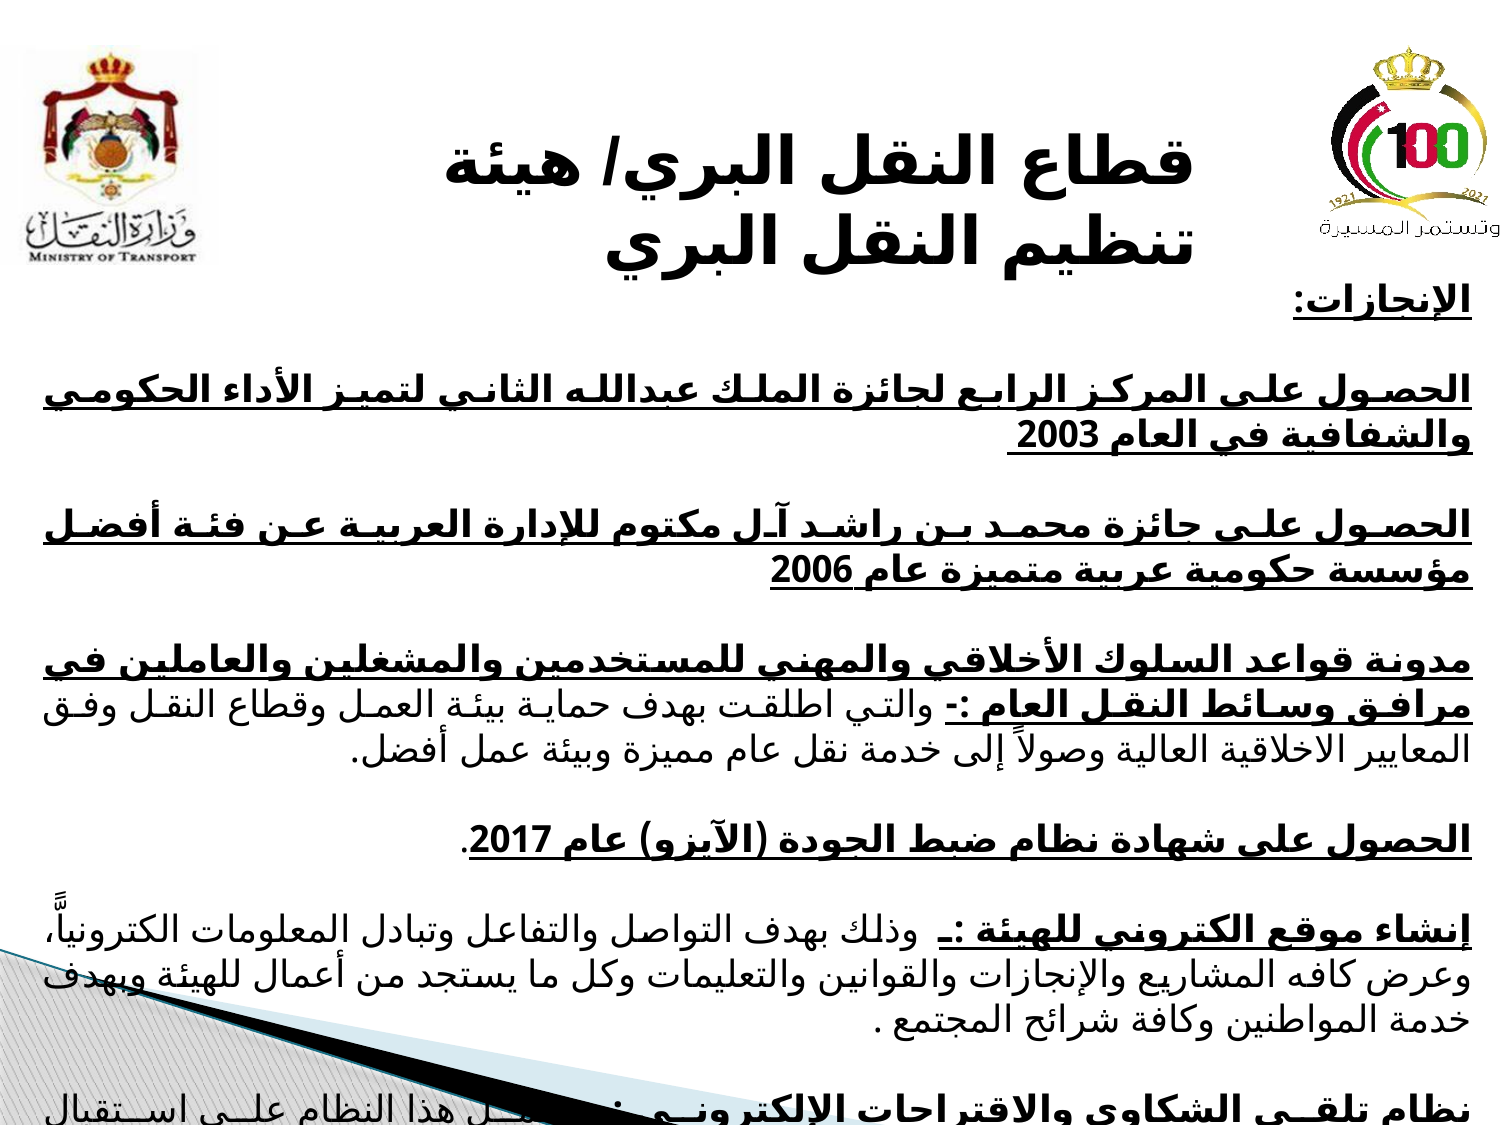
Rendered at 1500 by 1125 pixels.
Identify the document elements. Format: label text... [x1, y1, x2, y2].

picture [0, 45, 219, 265]
text_box الإنجازات: الحصول على المركز الرابع لجائزة الملك عبدالله الثاني لتميز الأداء الحكومي والشفافية في العام 2003 الحصول على جائزة محمد بن راشد آل مكتوم للإدارة العربية عن فئة أفضل مؤسسة حكومية عربية متميزة عام 2006 مدونة قواعد السلوك الأخلاقي والمهني للمستخدمين والمشغلين والعاملين في مرافق وسائط النقل العام :- والتي اطلقت بهدف حماية بيئة العمل وقطاع النقل وفق المعايير الاخلاقية العالية وصولاً إلى خدمة نقل عام مميزة وبيئة عمل أفضل. الحصول على شهادة نظام ضبط الجودة (الآيزو) عام 2017. إنشاء موقع الكتروني للهيئة :ـ وذلك بهدف التواصل والتفاعل وتبادل المعلومات الكترونياًّ، وعرض كافه المشاريع والإنجازات والقوانين والتعليمات وكل ما يستجد من أعمال للهيئة وبهدف خدمة المواطنين وكافة شرائح المجتمع . نظام تلقي الشكاوي والاقتراحات الإلكتروني :ـ يعمل هذا النظام على استقبال الشكاوي والاقتراحات المقدمة من المتعاملين مع الهيئـة ( مواطنين ومشغلين ) إما عن طريق رقـــم الاتصال المجاني أو عن طريــق الموقع الإلكتروني للهيئة والبريد الإلكتروني أو حتى باستخدام الفاكس . [28, 267, 1488, 1125]
text_box قطاع النقل البري/ هيئة تنظيم النقل البري [281, 110, 1213, 267]
picture [1317, 45, 1500, 238]
